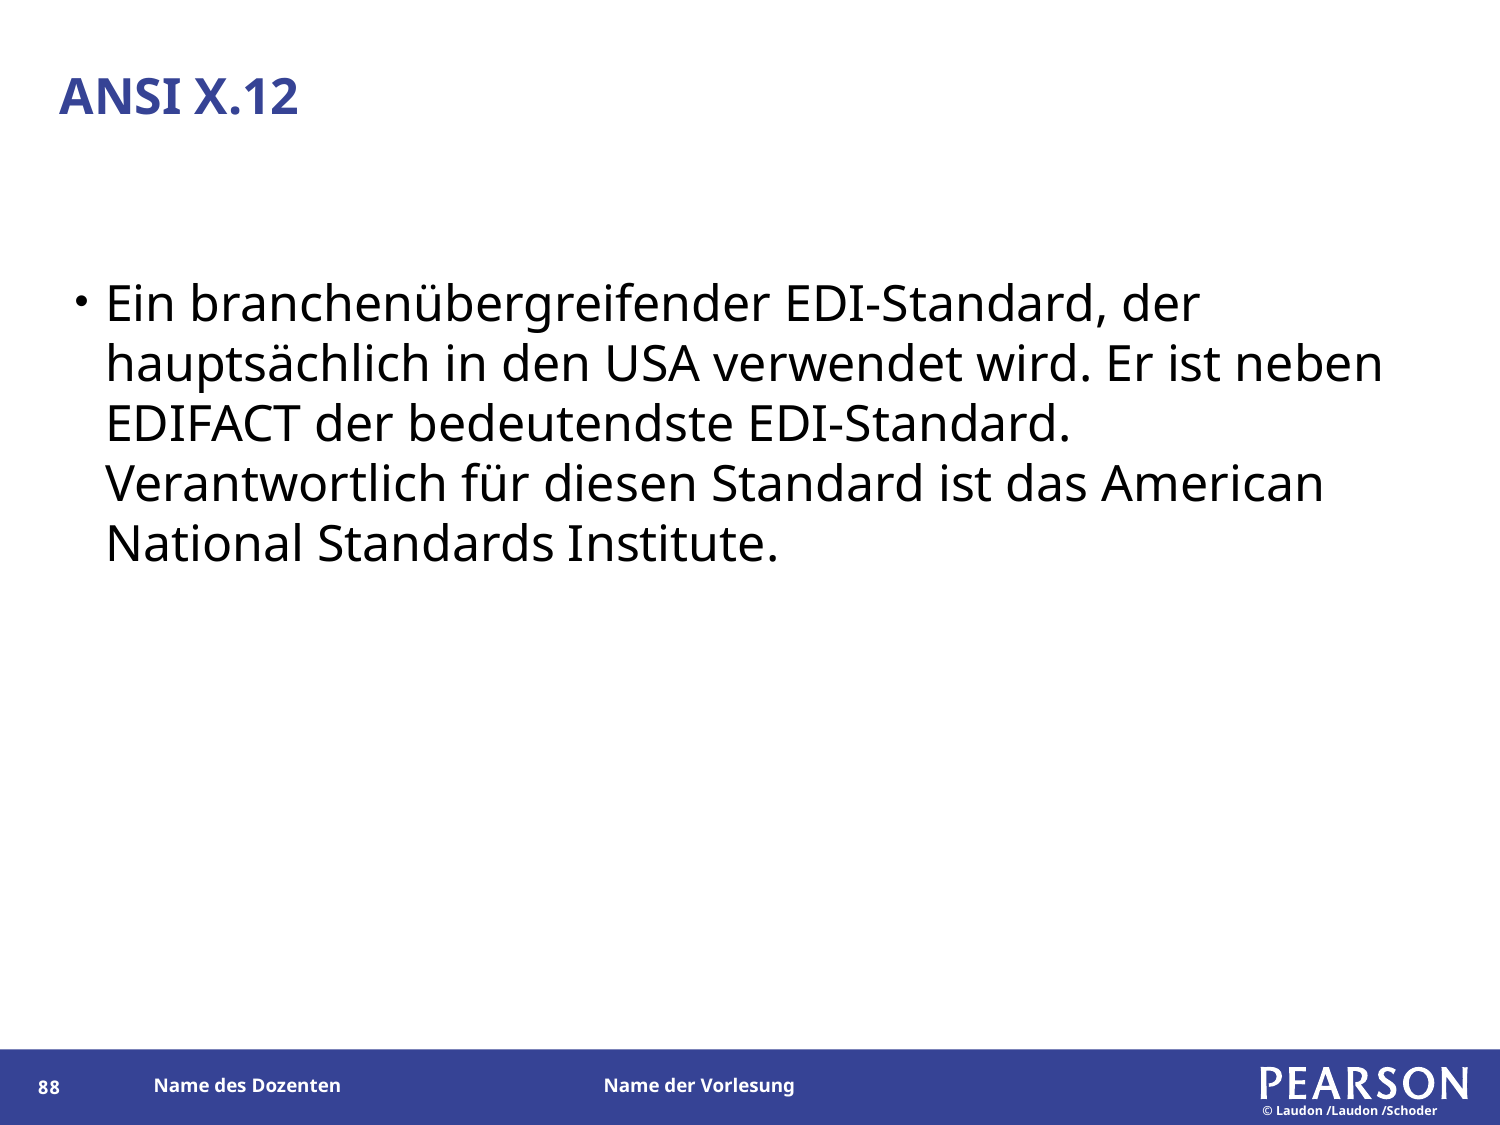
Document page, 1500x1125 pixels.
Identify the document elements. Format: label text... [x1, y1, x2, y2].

slide_number 87 [22, 1067, 136, 1098]
title ANSI X.12 [59, 64, 1410, 213]
list Ein branchenübergreifender EDI-Standard, der hauptsächlich in den USA verwendet wird. Er ist neben EDIFACT der bedeutendste EDI-Standard. Verantwortlich für diesen Standard ist das American National Standards Institute. [59, 263, 1410, 1017]
